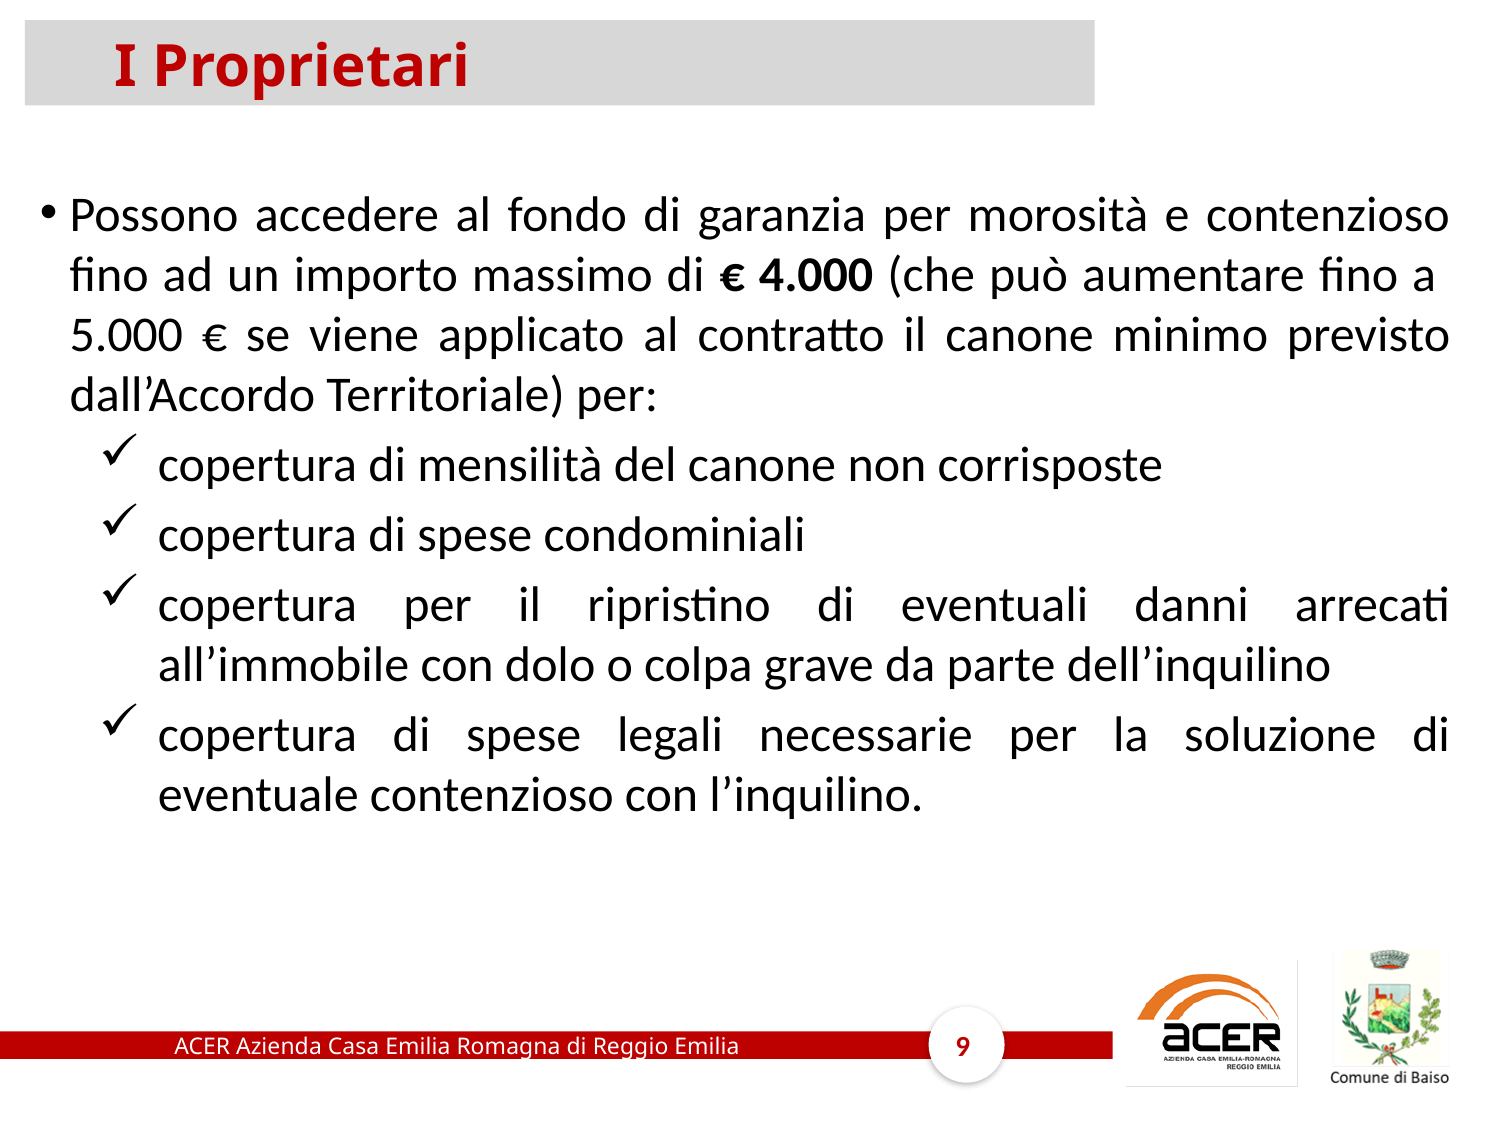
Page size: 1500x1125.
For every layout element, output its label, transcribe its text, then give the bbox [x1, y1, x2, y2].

picture [1126, 960, 1299, 1087]
picture [1319, 948, 1461, 1099]
text_box I Proprietari [24, 20, 1095, 106]
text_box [0, 1006, 1113, 1083]
text_box Possono accedere al fondo di garanzia per morosità e contenzioso fino ad un importo massimo di € 4.000 (che può aumentare fino a 5.000 € se viene applicato al contratto il canone minimo previsto dall’Accordo Territoriale) per: copertura di mensilità del canone non corrisposte copertura di spese condominiali copertura per il ripristino di eventuali danni arrecati all’immobile con dolo o colpa grave da parte dell’inquilino copertura di spese legali necessarie per la soluzione di eventuale contenzioso con l’inquilino. [24, 173, 1466, 901]
